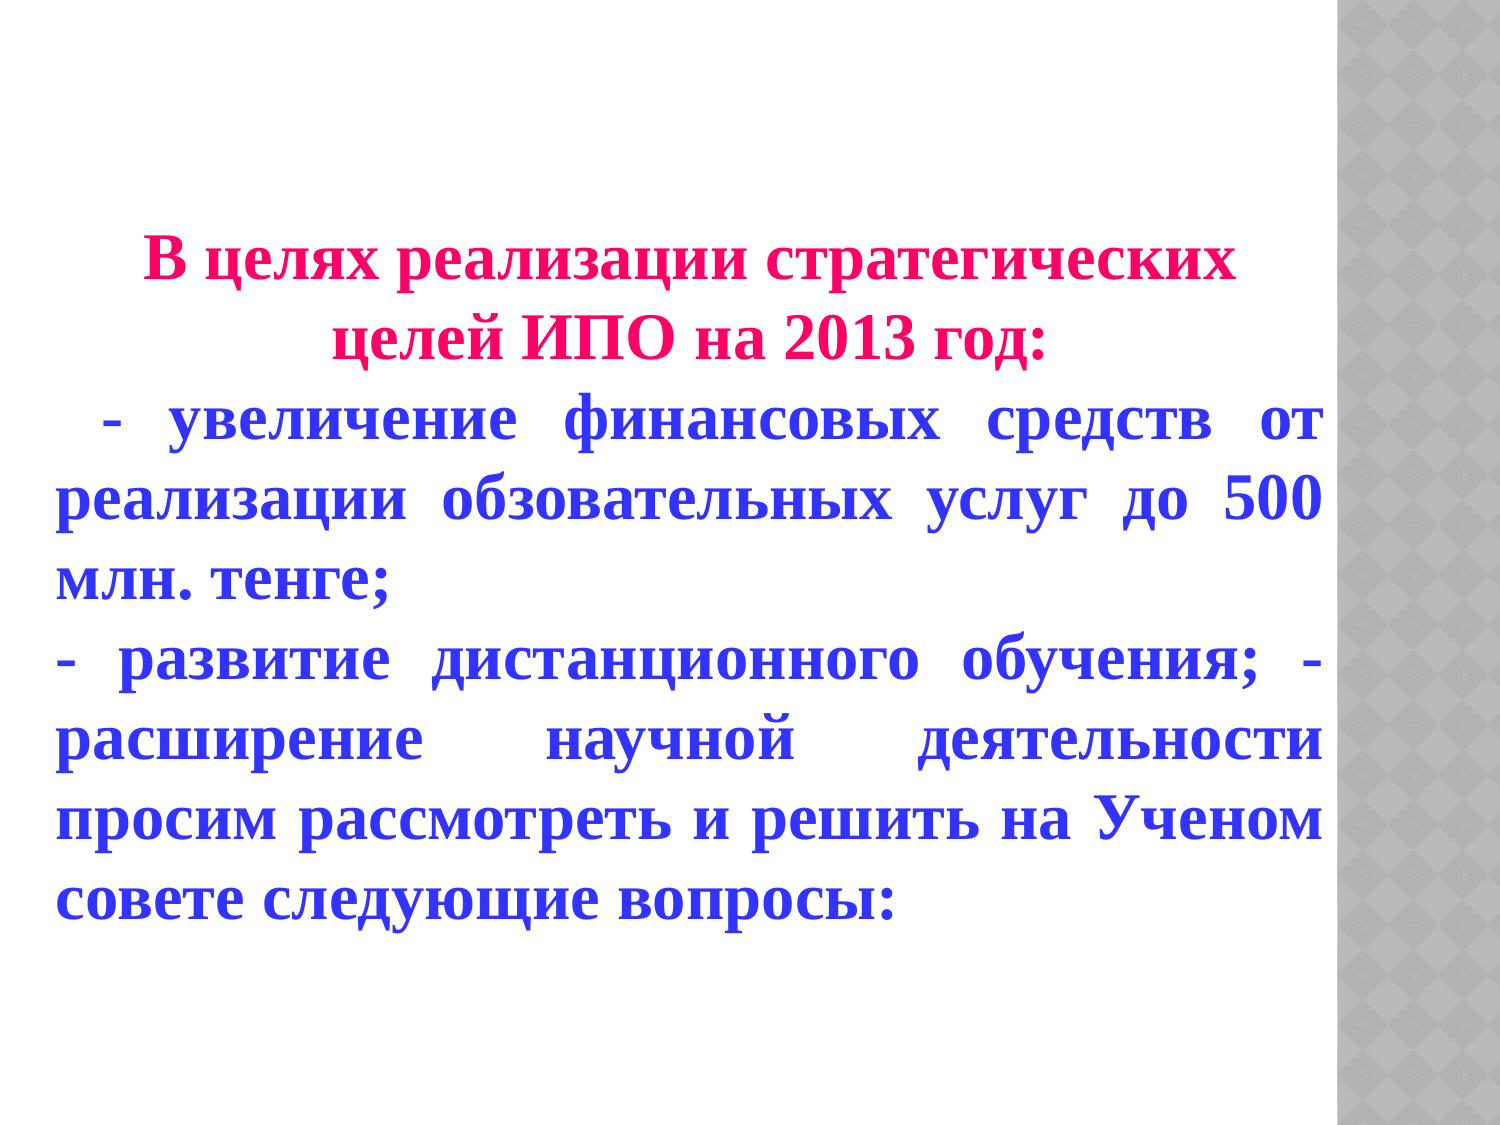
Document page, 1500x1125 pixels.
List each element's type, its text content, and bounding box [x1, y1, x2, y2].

text_box В целях реализации стратегических целей ИПО на 2013 год: - увеличение финансовых средств от реализации обзовательных услуг до 500 млн. тенге; - развитие дистанционного обучения; - расширение научной деятельности просим рассмотреть и решить на Ученом совете следующие вопросы: [41, 205, 1341, 940]
